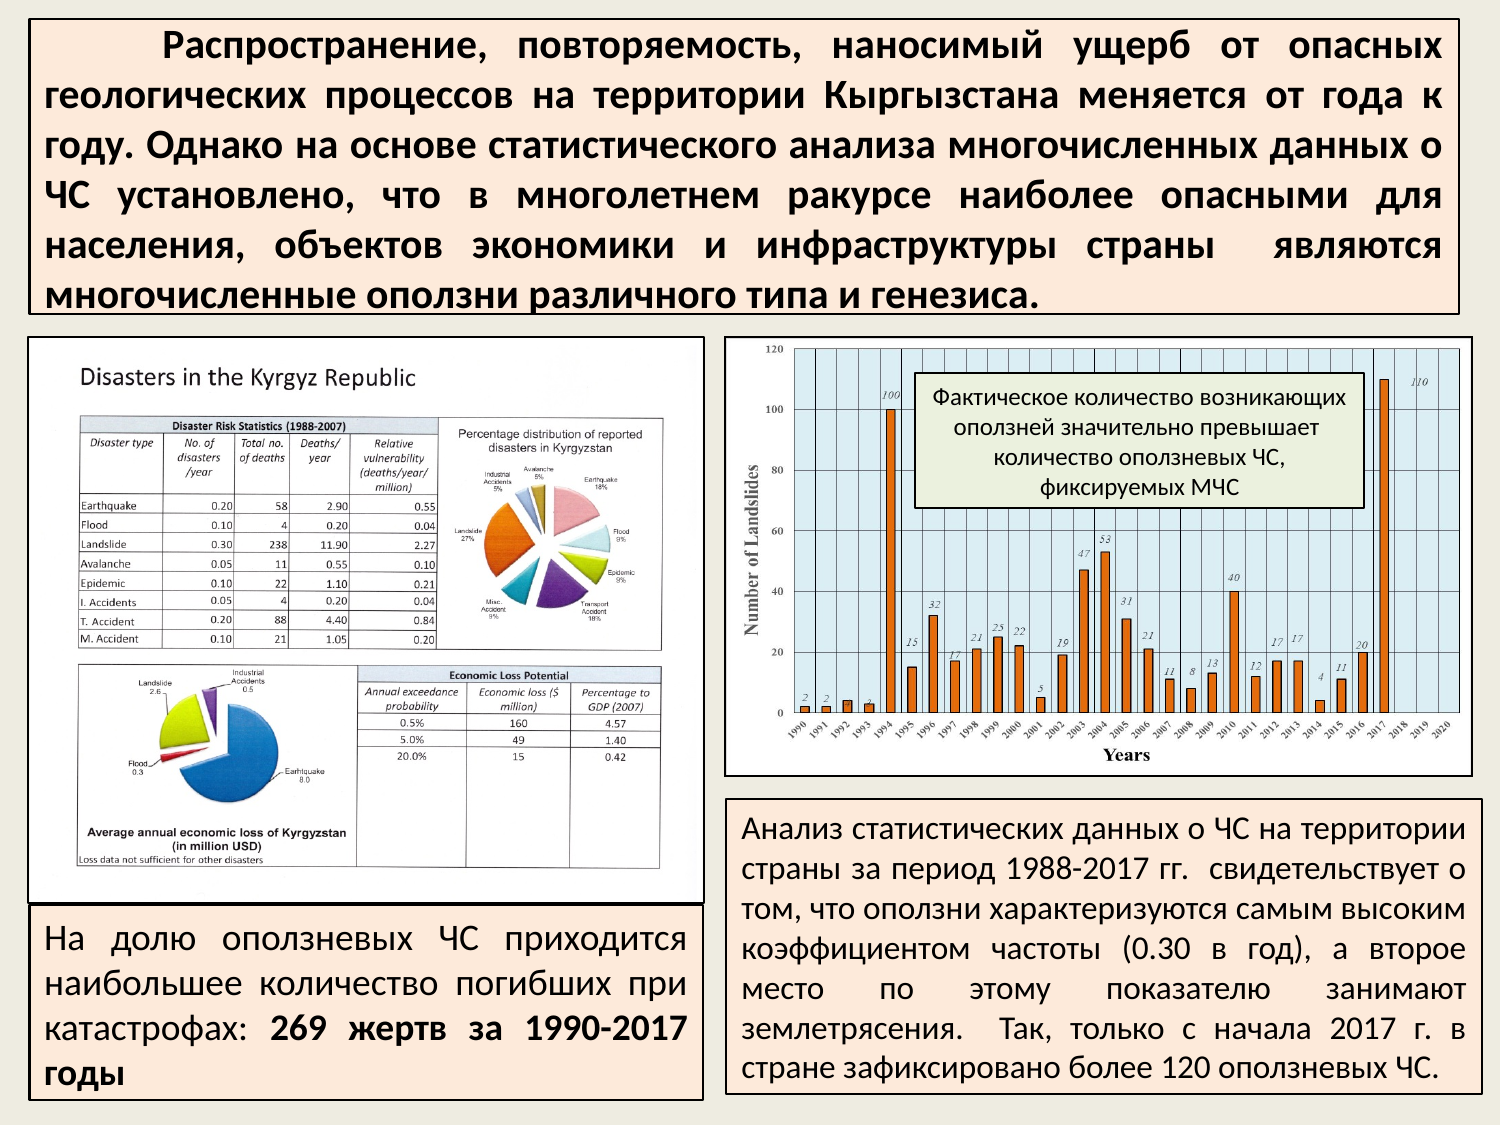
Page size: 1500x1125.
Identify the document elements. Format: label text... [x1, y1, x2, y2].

title Распространение, повторяемость, наносимый ущерб от опасных геологических процессов на территории Кыргызстана меняется от года к году. Однако на основе статистического анализа многочисленных данных о ЧС установлено, что в многолетнем ракурсе наиболее опасными для населения, объектов экономики и инфраструктуры страны являются многочисленные оползни различного типа и генезиса. [29, 19, 1459, 315]
list Анализ статистических данных о ЧС на территории страны за период 1988-2017 гг. свидетельствует о том, что оползни характеризуются самым высоким коэффициентом частоты (0.30 в год), а второе место по этому показателю занимают землетрясения. Так, только с начала 2017 г. в стране зафиксировано более 120 оползневых ЧС. [726, 798, 1483, 1094]
text_box На долю оползневых ЧС приходится наибольшее количество погибших при катастрофах: 269 жертв за 1990-2017 годы [29, 909, 703, 1100]
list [29, 337, 703, 903]
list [726, 337, 1471, 776]
